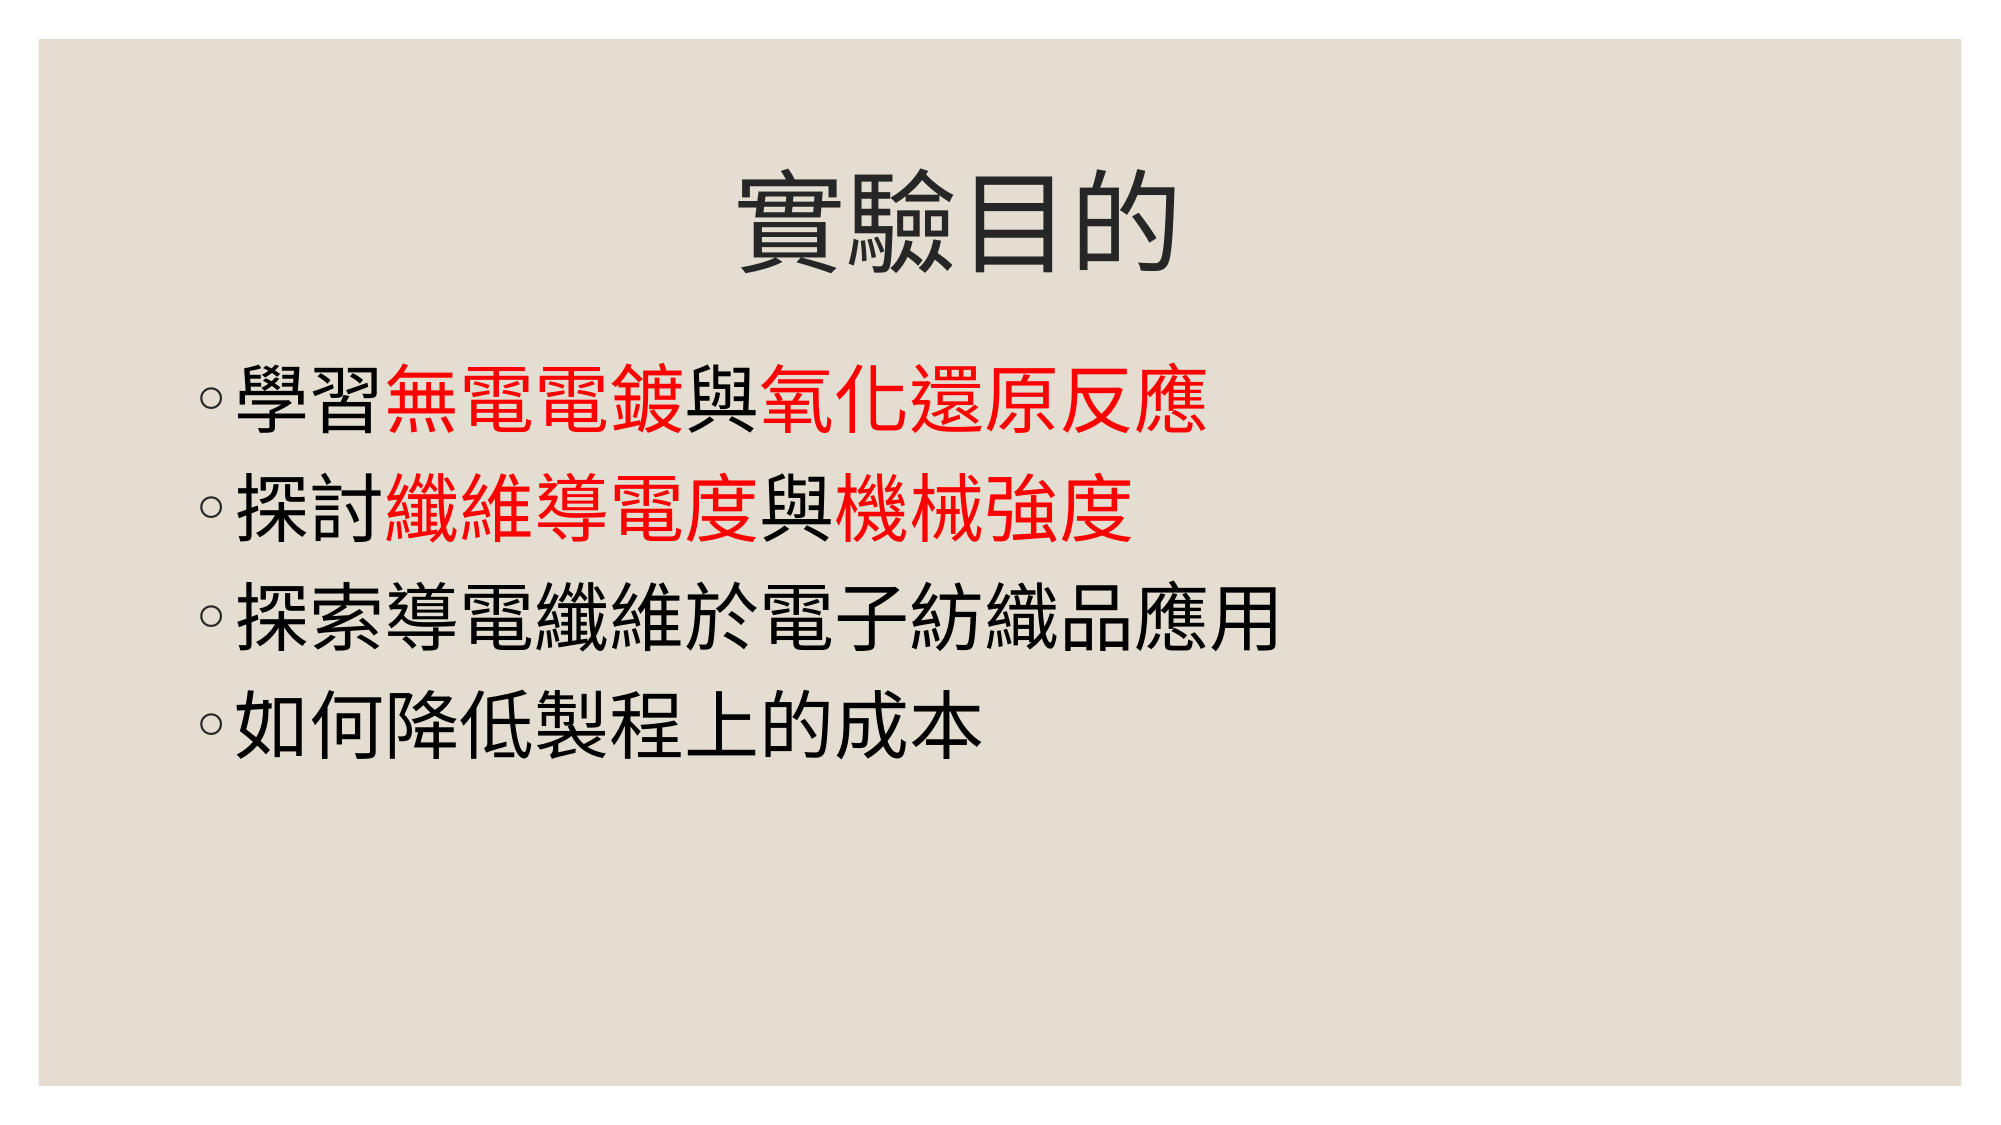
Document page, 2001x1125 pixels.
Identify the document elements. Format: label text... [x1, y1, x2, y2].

list 學習無電電鍍與氧化還原反應 探討纖維導電度與機械強度 探索導電纖維於電子紡織品應用 如何降低製程上的成本 [174, 345, 1825, 990]
title 實驗目的 [170, 142, 1747, 315]
